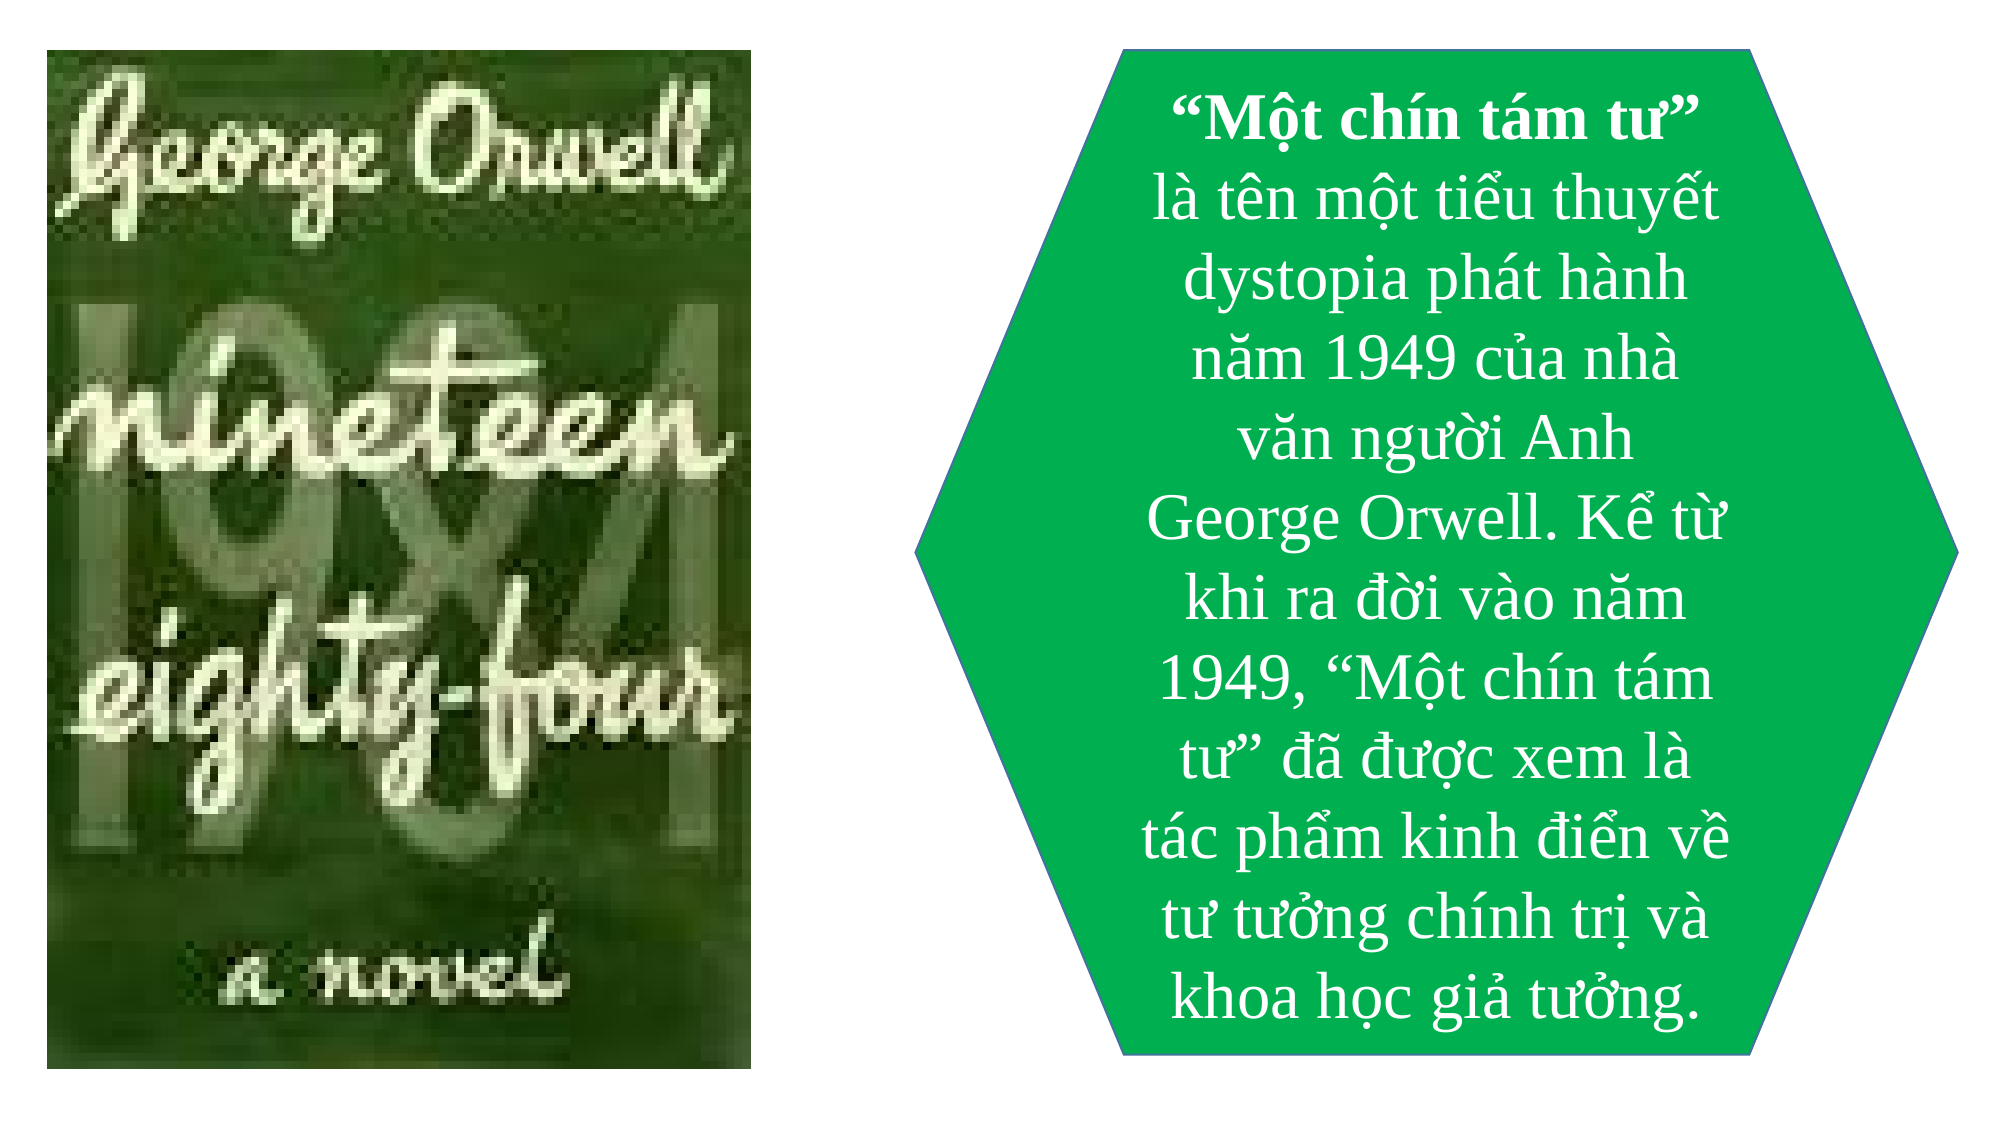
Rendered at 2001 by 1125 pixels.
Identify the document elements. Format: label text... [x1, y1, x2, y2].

text_box “Một chín tám tư” là tên một tiểu thuyết dystopia phát hành năm 1949 của nhà văn người Anh George Orwell. Kể từ khi ra đời vào năm 1949, “Một chín tám tư” đã được xem là tác phẩm kinh điển về tư tưởng chính trị và khoa học giả tưởng. [914, 49, 1959, 1056]
picture [47, 50, 751, 1069]
